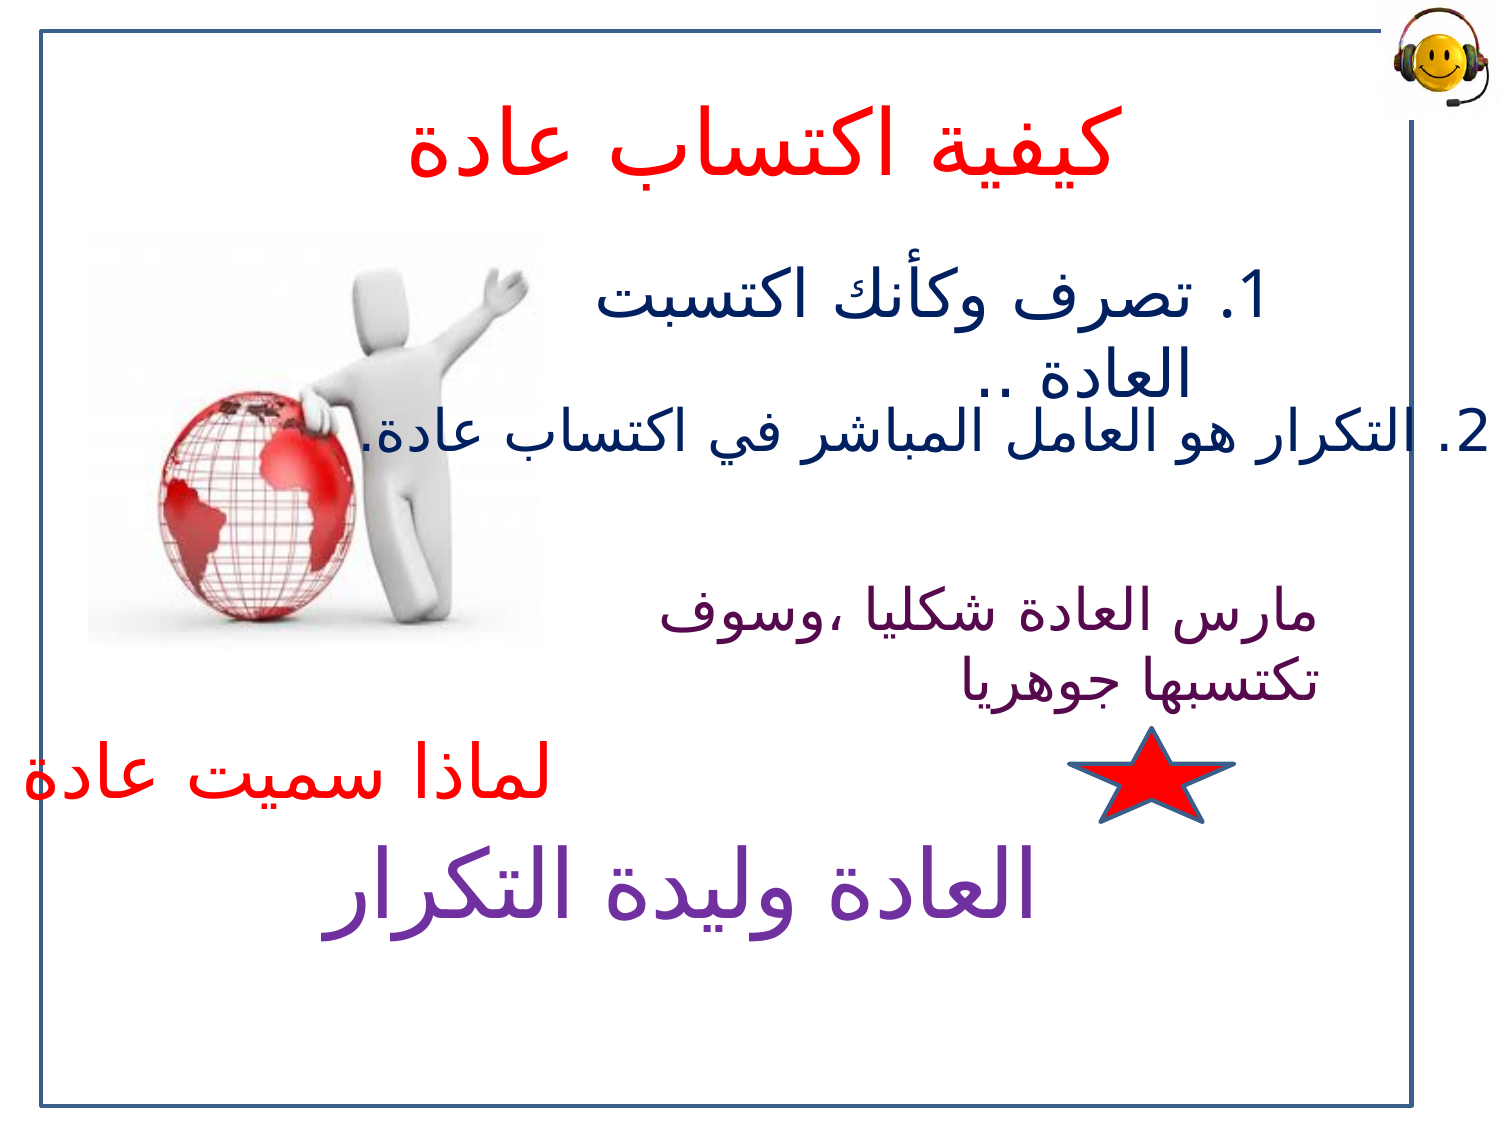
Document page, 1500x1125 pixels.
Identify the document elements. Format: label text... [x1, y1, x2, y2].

text_box لماذا سميت عادة ؟ [0, 715, 570, 821]
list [88, 231, 541, 652]
text_box العادة وليدة التكرار [57, 786, 1308, 975]
title كيفية اكتساب عادة [1414, 128, 1425, 233]
text_box 2. التكرار هو العامل المباشر في اكتساب عادة. [546, 385, 1500, 471]
text_box [1066, 725, 1237, 824]
text_box تصرف وكأنك اكتسبت العادة .. [546, 243, 1294, 385]
text_box [39, 29, 1414, 1108]
text_box مارس العادة شكليا ،وسوف تكتسبها جوهريا [560, 564, 1336, 720]
picture [1381, 0, 1500, 120]
